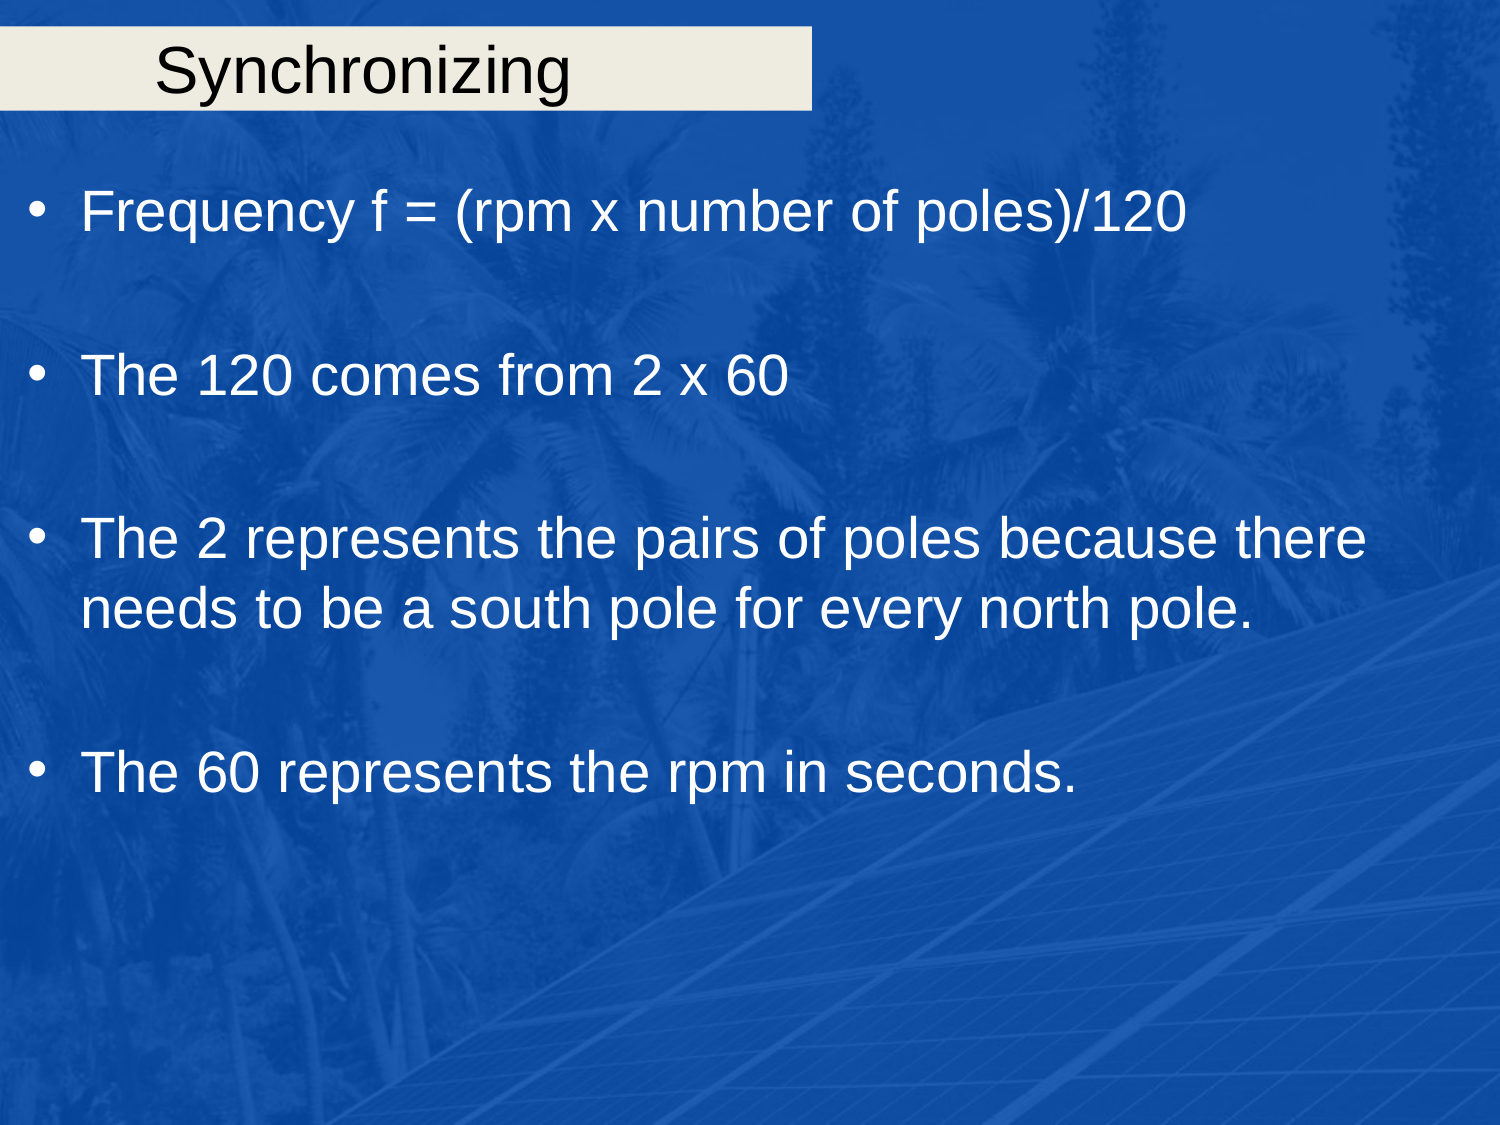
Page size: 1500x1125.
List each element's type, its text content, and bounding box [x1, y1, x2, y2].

title Synchronizing [24, 11, 704, 123]
picture [0, 0, 1500, 1125]
list Frequency f = (rpm x number of poles)/120 The 120 comes from 2 x 60 The 2 represents the pairs of poles because there needs to be a south pole for every north pole. The 60 represents the rpm in seconds. [12, 166, 1488, 863]
